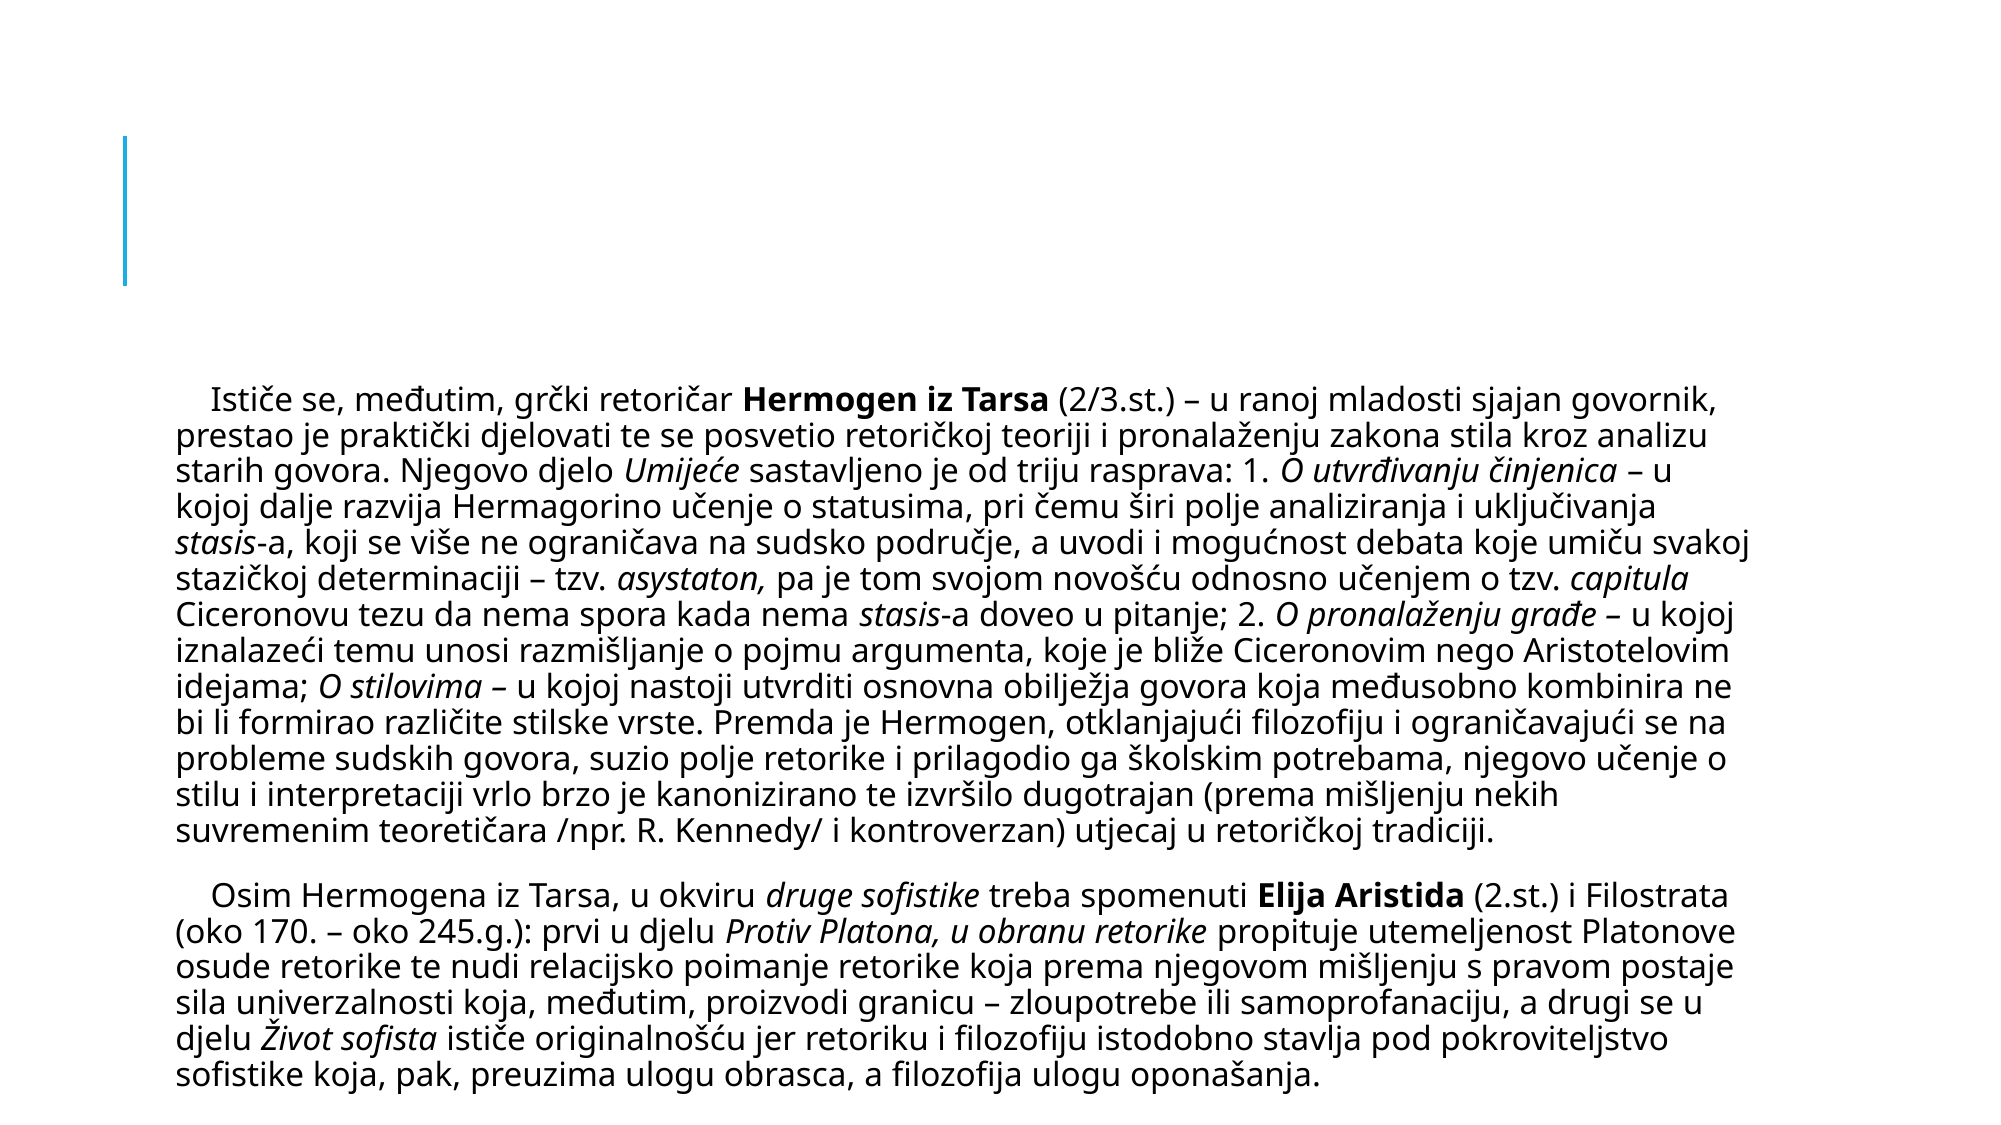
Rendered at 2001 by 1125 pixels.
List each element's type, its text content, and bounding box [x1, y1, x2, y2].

list Ističe se, međutim, grčki retoričar Hermogen iz Tarsa (2/3.st.) – u ranoj mladosti sjajan govornik, prestao je praktički djelovati te se posvetio retoričkoj teoriji i pronalaženju zakona stila kroz analizu starih govora. Njegovo djelo Umijeće sastavljeno je od triju rasprava: 1. O utvrđivanju činjenica – u kojoj dalje razvija Hermagorino učenje o statusima, pri čemu širi polje analiziranja i uključivanja stasis-a, koji se više ne ograničava na sudsko područje, a uvodi i mogućnost debata koje umiču svakoj stazičkoj determinaciji – tzv. asystaton, pa je tom svojom novošću odnosno učenjem o tzv. capitula Ciceronovu tezu da nema spora kada nema stasis-a doveo u pitanje; 2. O pronalaženju građe – u kojoj iznalazeći temu unosi razmišljanje o pojmu argumenta, koje je bliže Ciceronovim nego Aristotelovim idejama; O stilovima – u kojoj nastoji utvrditi osnovna obilježja govora koja međusobno kombinira ne bi li formirao različite stilske vrste. Premda je Hermogen, otklanjajući filozofiju i ograničavajući se na probleme sudskih govora, suzio polje retorike i prilagodio ga školskim potrebama, njegovo učenje o stilu i interpretaciji vrlo brzo je kanonizirano te izvršilo dugotrajan (prema mišljenju nekih suvremenim teoretičara /npr. R. Kennedy/ i kontroverzan) utjecaj u retoričkoj tradiciji. Osim Hermogena iz Tarsa, u okviru druge sofistike treba spomenuti Elija Aristida (2.st.) i Filostrata (oko 170. – oko 245.g.): prvi u djelu Protiv Platona, u obranu retorike propituje utemeljenost Platonove osude retorike te nudi relacijsko poimanje retorike koja prema njegovom mišljenju s pravom postaje sila univerzalnosti koja, međutim, proizvodi granicu – zloupotrebe ili samoprofanaciju, a drugi se u djelu Život sofista ističe originalnošću jer retoriku i filozofiju istodobno stavlja pod pokroviteljstvo sofistike koja, pak, preuzima ulogu obrasca, a filozofija ulogu oponašanja. [168, 375, 1763, 1035]
